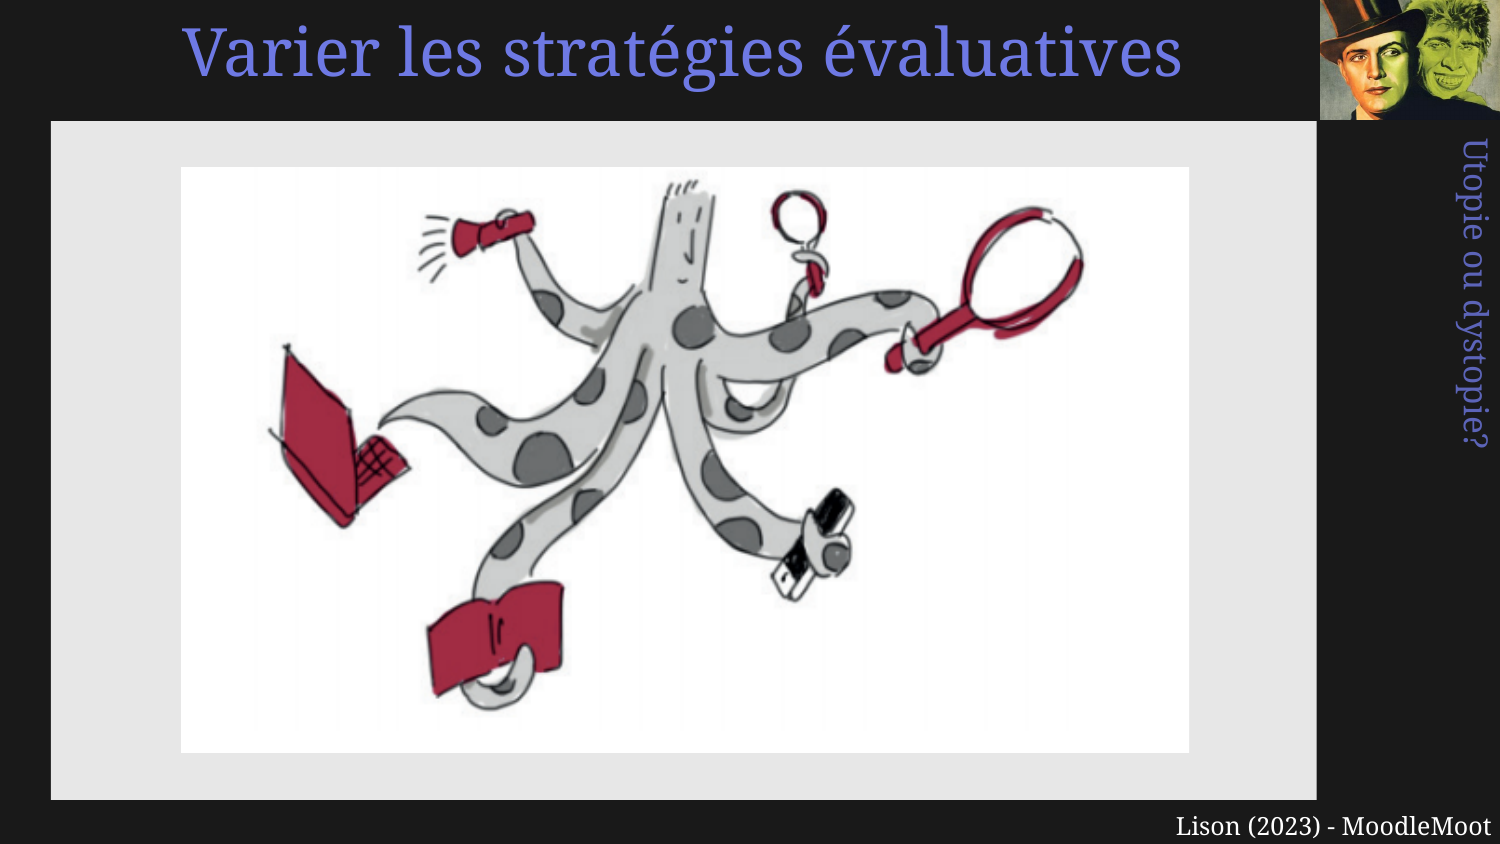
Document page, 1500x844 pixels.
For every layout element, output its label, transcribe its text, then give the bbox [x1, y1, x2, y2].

title Varier les stratégies évaluatives [50, 3, 1317, 98]
picture [180, 167, 1190, 754]
picture [1320, 0, 1500, 120]
